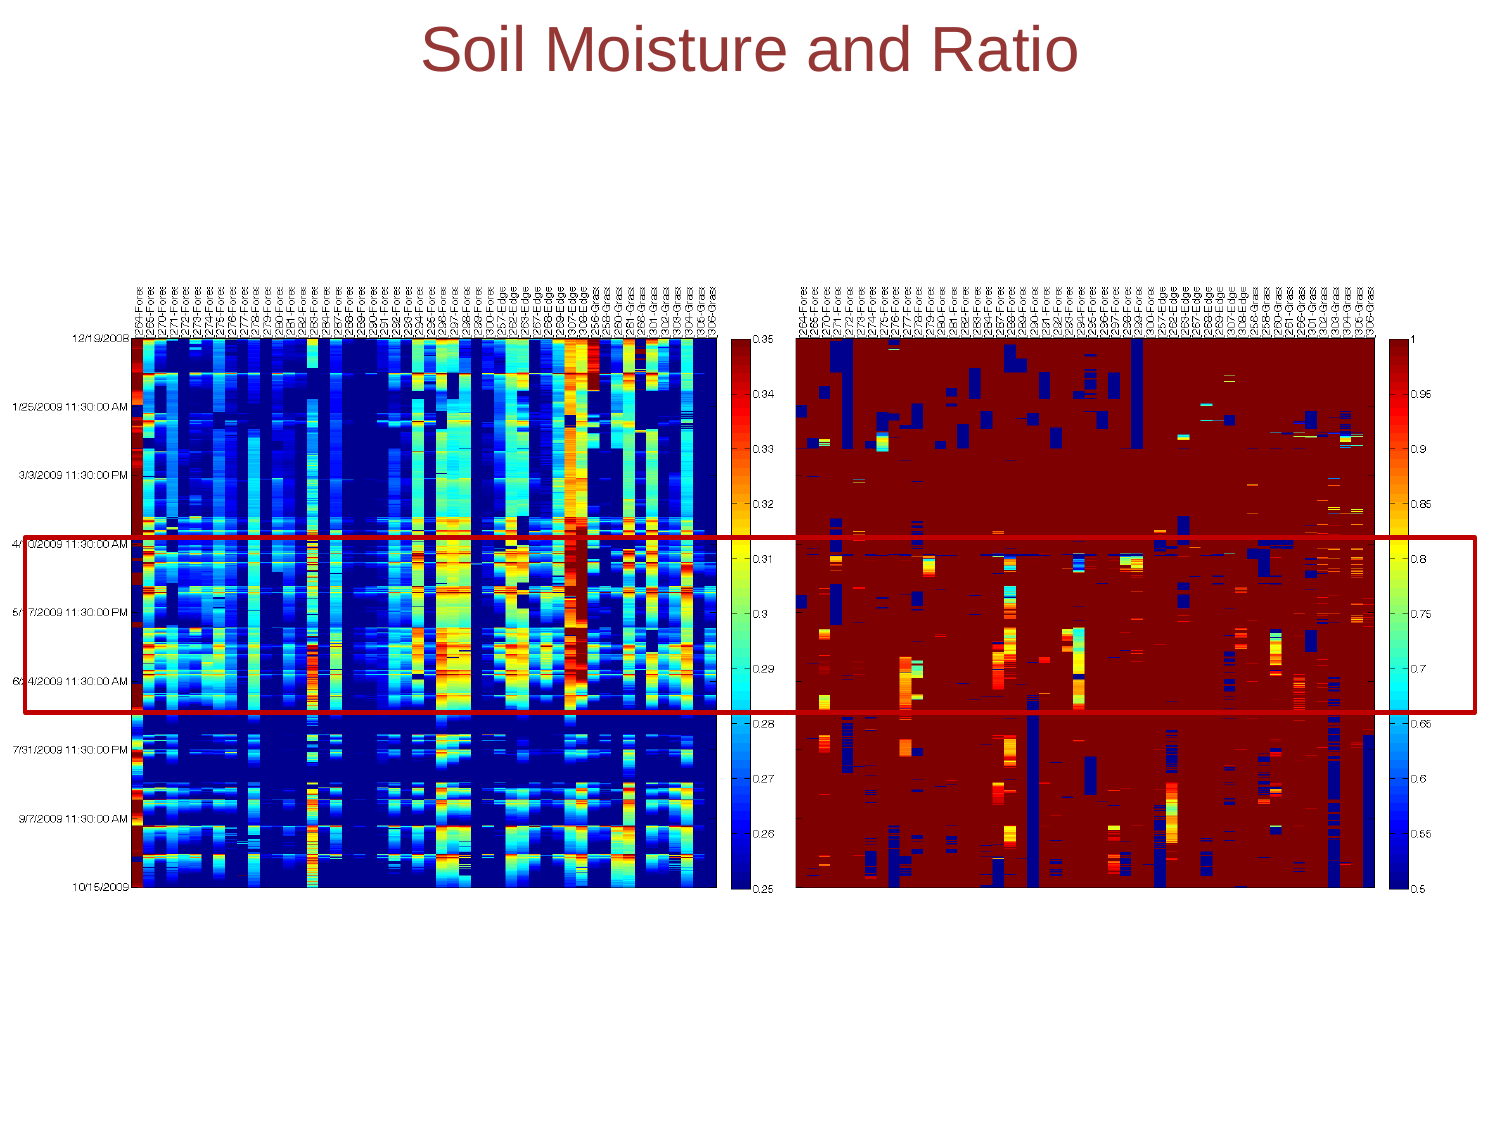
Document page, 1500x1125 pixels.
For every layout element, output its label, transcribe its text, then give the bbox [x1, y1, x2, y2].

text_box [783, 535, 789, 715]
picture [795, 287, 1438, 894]
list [11, 287, 779, 896]
title Soil Moisture and Ratio [75, 0, 1425, 93]
text_box [1441, 535, 1477, 715]
